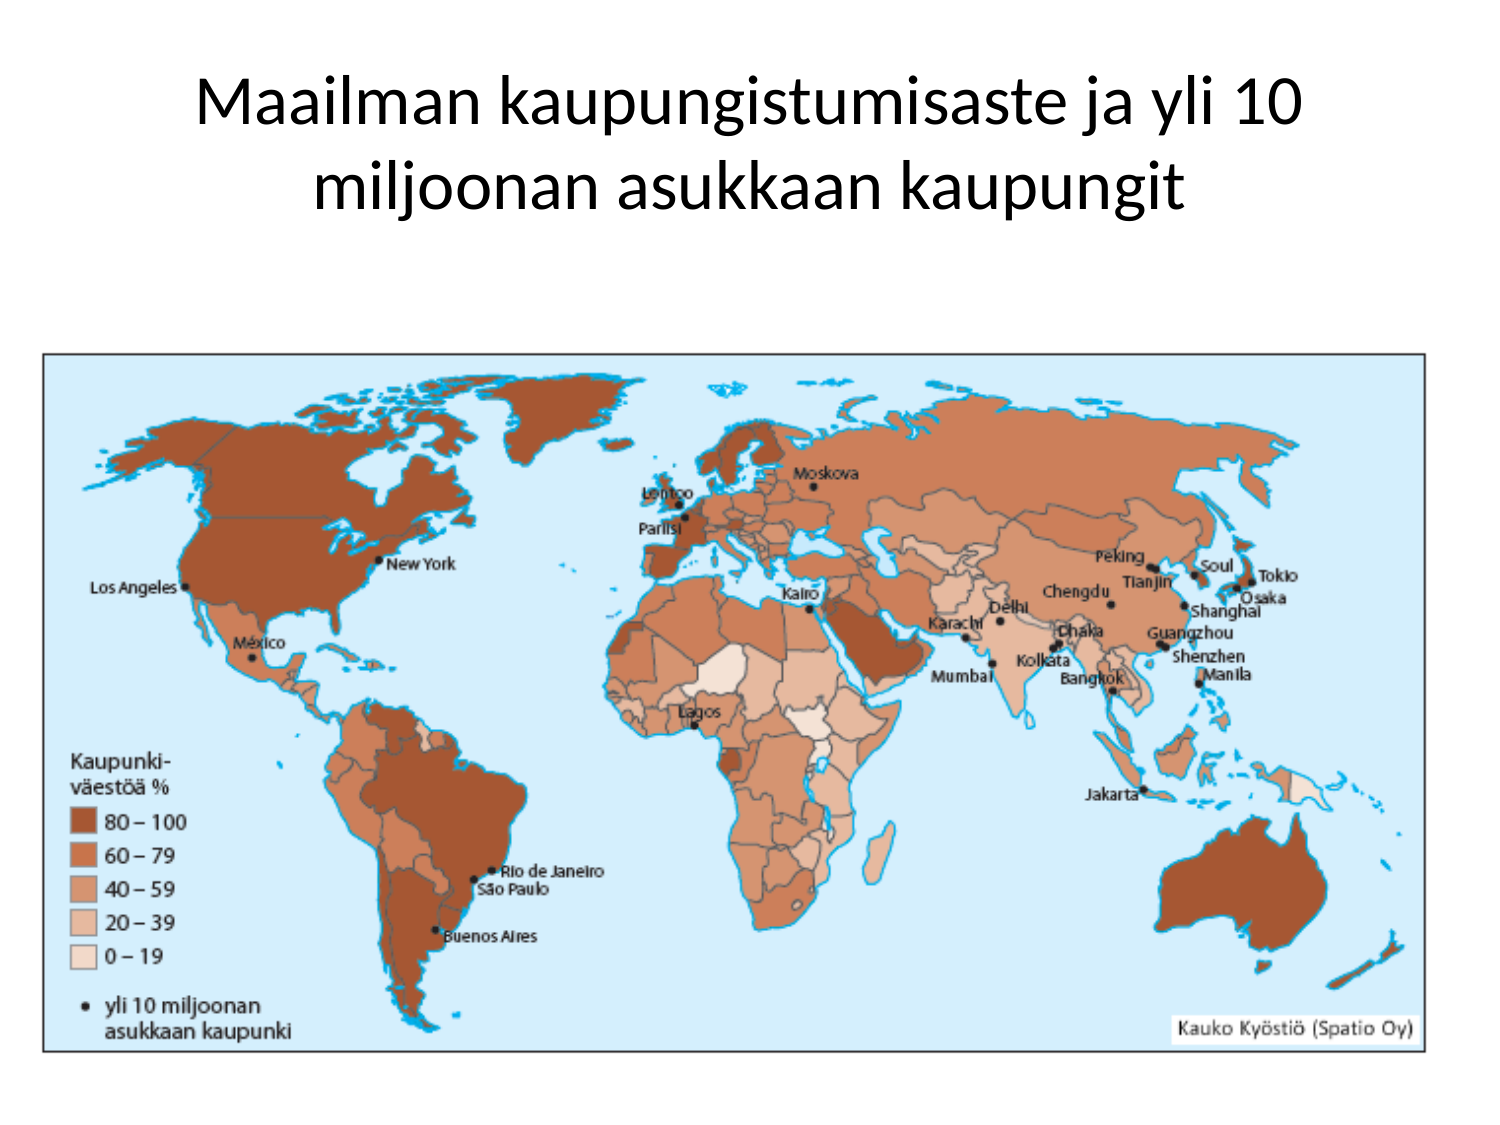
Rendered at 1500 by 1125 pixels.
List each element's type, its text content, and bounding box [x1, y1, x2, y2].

picture [29, 337, 1446, 1063]
title Maailman kaupungistumisaste ja yli 10 miljoonan asukkaan kaupungit [75, 45, 1425, 233]
